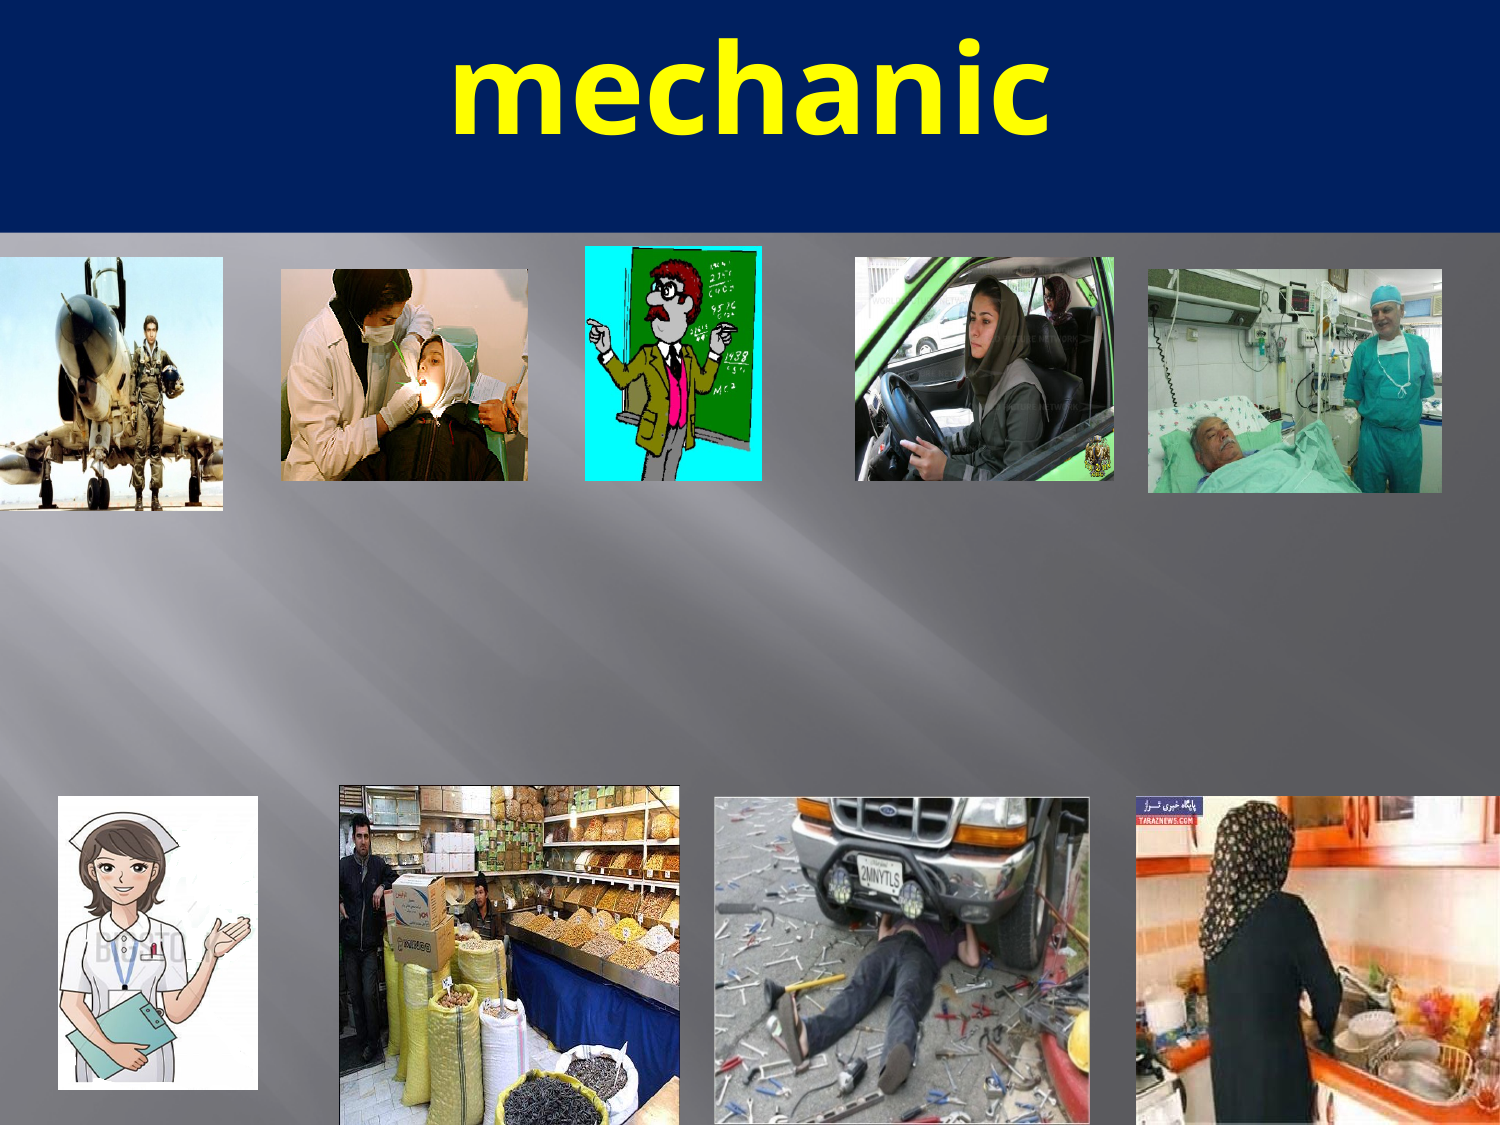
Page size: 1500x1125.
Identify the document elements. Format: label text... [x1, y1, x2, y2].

picture [1148, 269, 1442, 493]
picture [58, 796, 258, 1091]
picture [1136, 796, 1500, 1125]
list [0, 257, 223, 512]
picture [585, 245, 762, 481]
picture [339, 784, 680, 1125]
picture [714, 796, 1091, 1125]
picture [280, 269, 528, 481]
title mechanic [0, 0, 1500, 233]
picture [855, 257, 1114, 481]
